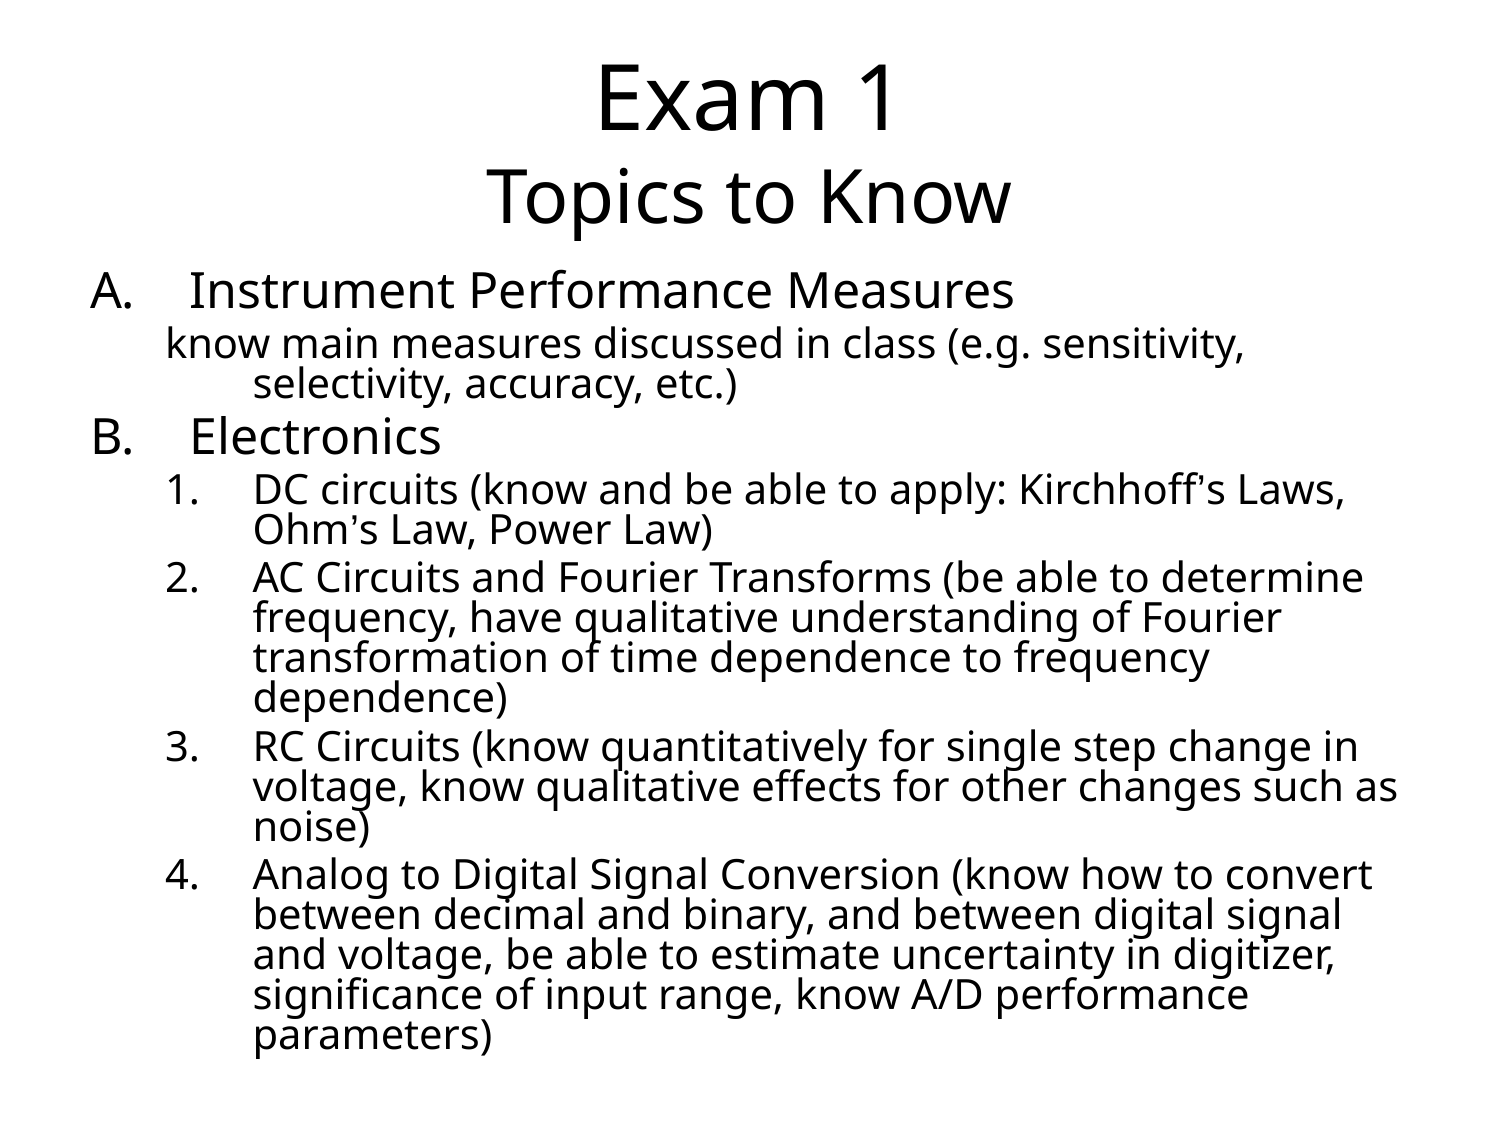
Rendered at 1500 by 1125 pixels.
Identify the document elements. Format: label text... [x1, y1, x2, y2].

title Exam 1 Topics to Know [75, 45, 1425, 233]
list Instrument Performance Measures know main measures discussed in class (e.g. sensitivity, selectivity, accuracy, etc.) Electronics DC circuits (know and be able to apply: Kirchhoff’s Laws, Ohm’s Law, Power Law) AC Circuits and Fourier Transforms (be able to determine frequency, have qualitative understanding of Fourier transformation of time dependence to frequency dependence) RC Circuits (know quantitatively for single step change in voltage, know qualitative effects for other changes such as noise) Analog to Digital Signal Conversion (know how to convert between decimal and binary, and between digital signal and voltage, be able to estimate uncertainty in digitizer, significance of input range, know A/D performance parameters) [75, 262, 1425, 1005]
